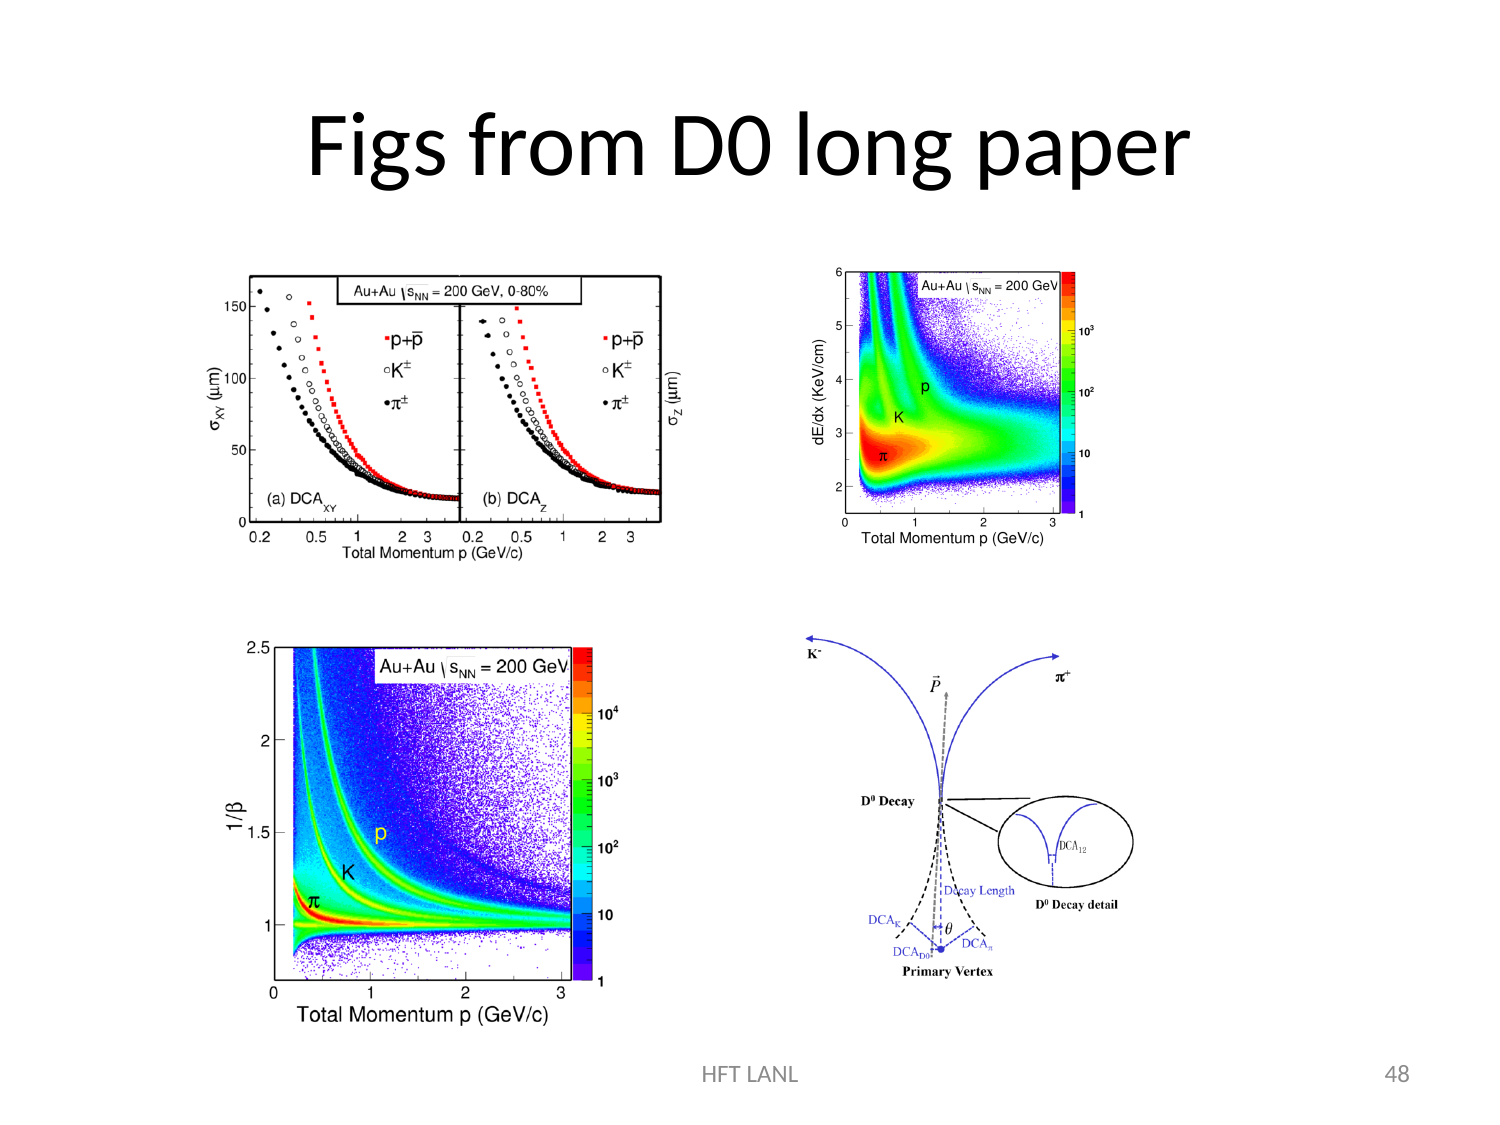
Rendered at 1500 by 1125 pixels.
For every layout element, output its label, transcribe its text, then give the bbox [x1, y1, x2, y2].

footer HFT LANL [512, 1042, 988, 1103]
picture [203, 627, 621, 1029]
picture [203, 233, 715, 570]
slide_number 48 [1074, 1042, 1425, 1103]
picture [793, 627, 1134, 989]
title Figs from D0 long paper [75, 45, 1425, 233]
picture [793, 257, 1096, 548]
